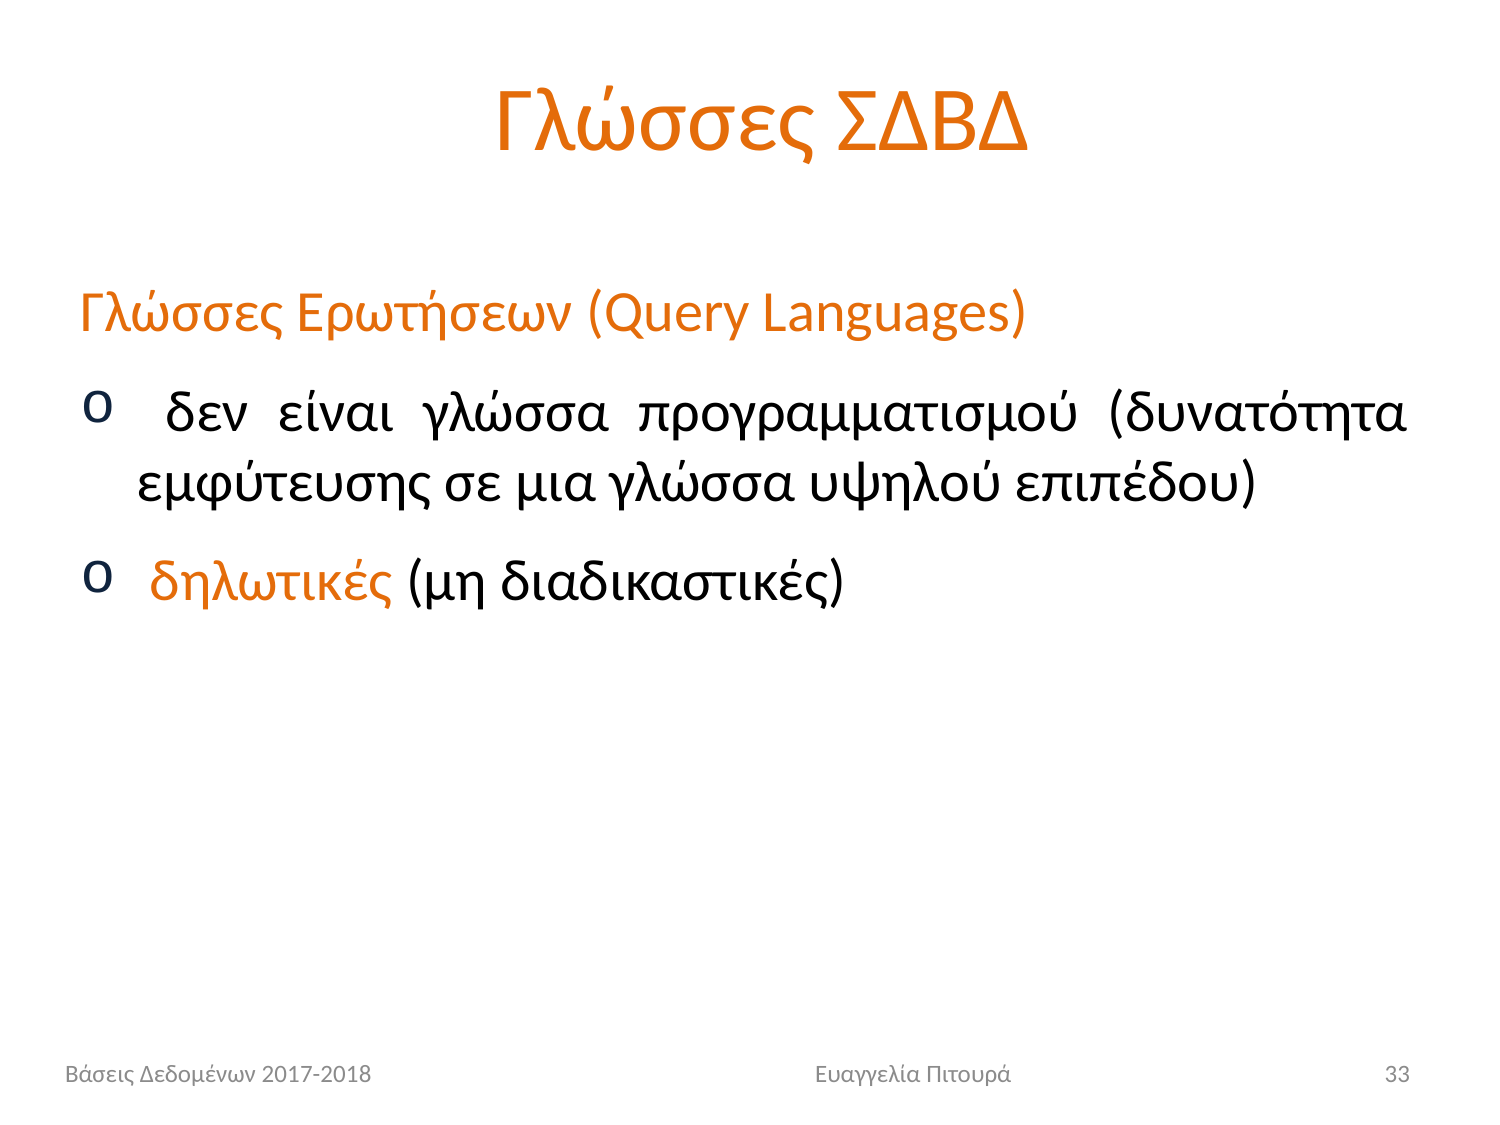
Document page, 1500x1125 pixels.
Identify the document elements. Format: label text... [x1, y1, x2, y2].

text_box Γλώσσες Ερωτήσεων (Query Languages) δεν είναι γλώσσα προγραμματισμού (δυνατότητα εμφύτευσης σε μια γλώσσα υψηλού επιπέδου) δηλωτικές (μη διαδικαστικές) [65, 266, 1423, 620]
slide_number 33 [1230, 1042, 1425, 1103]
footer Βάσεις Δεδομένων 2017-2018 Ευαγγελία Πιτουρά [50, 1042, 1230, 1103]
title Γλώσσες ΣΔΒΔ [88, 20, 1439, 208]
